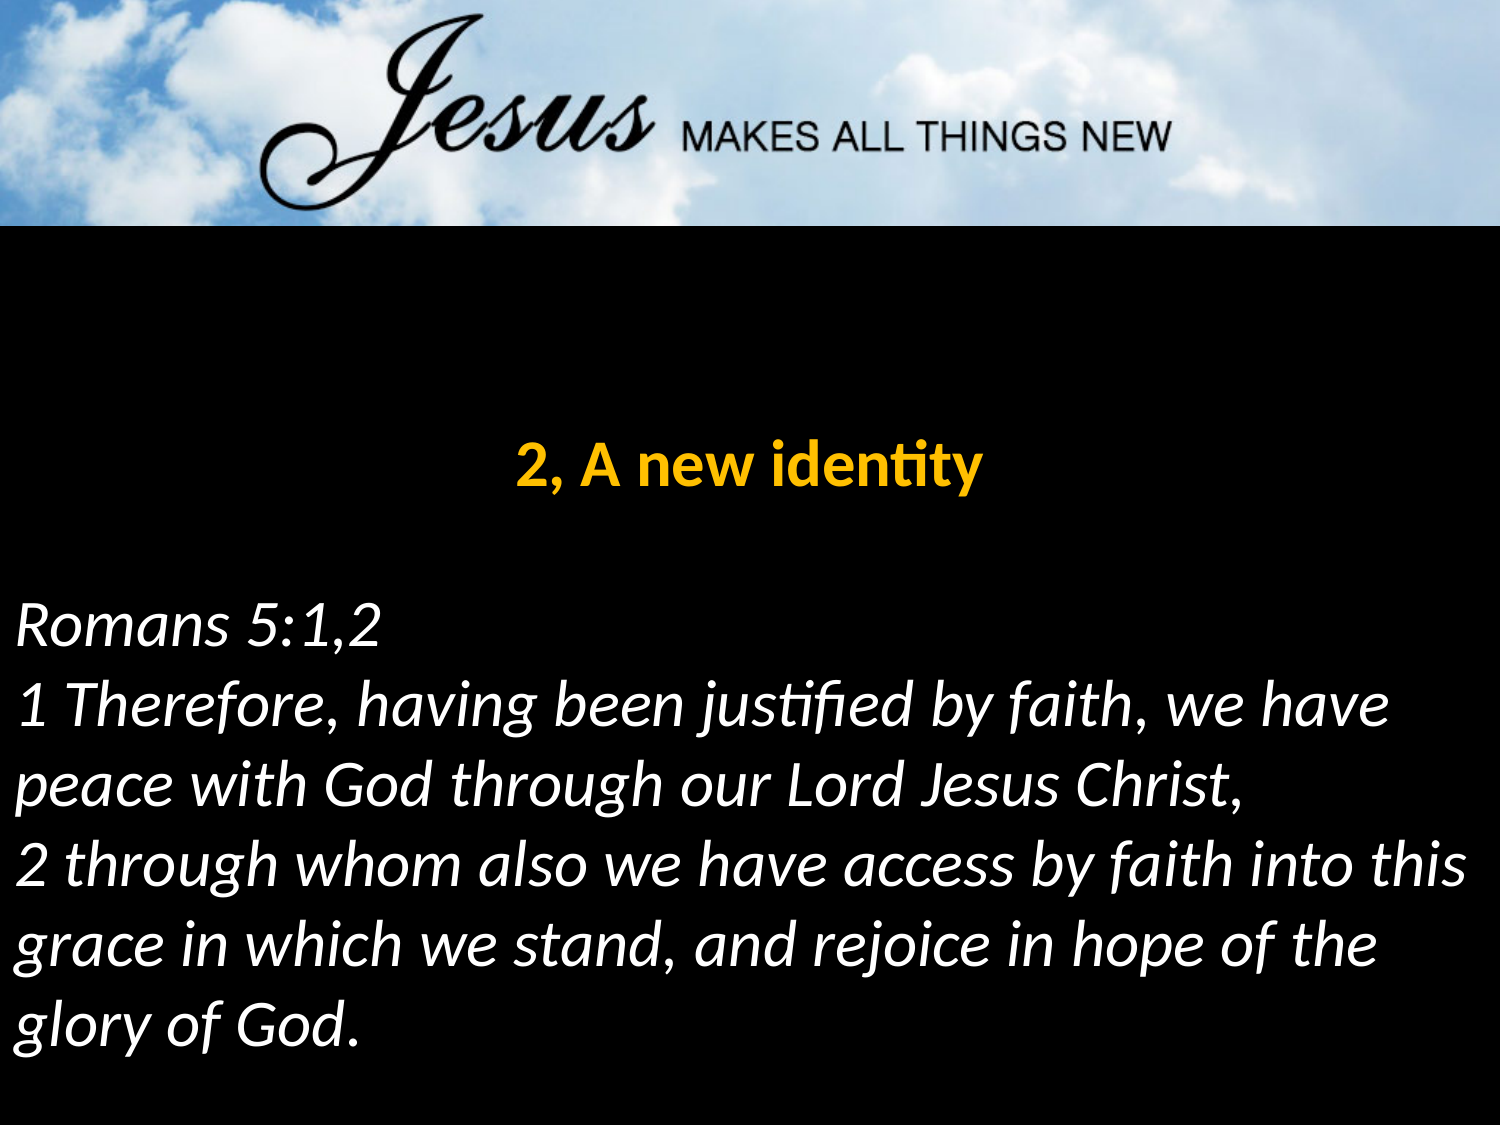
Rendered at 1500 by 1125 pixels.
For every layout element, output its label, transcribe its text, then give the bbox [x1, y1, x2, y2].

picture [0, 0, 1500, 226]
text_box 2, A new identity Romans 5:1,2 1 Therefore, having been justified by faith, we have peace with God through our Lord Jesus Christ, 2 through whom also we have access by faith into this grace in which we stand, and rejoice in hope of the glory of God. [0, 412, 1500, 1067]
